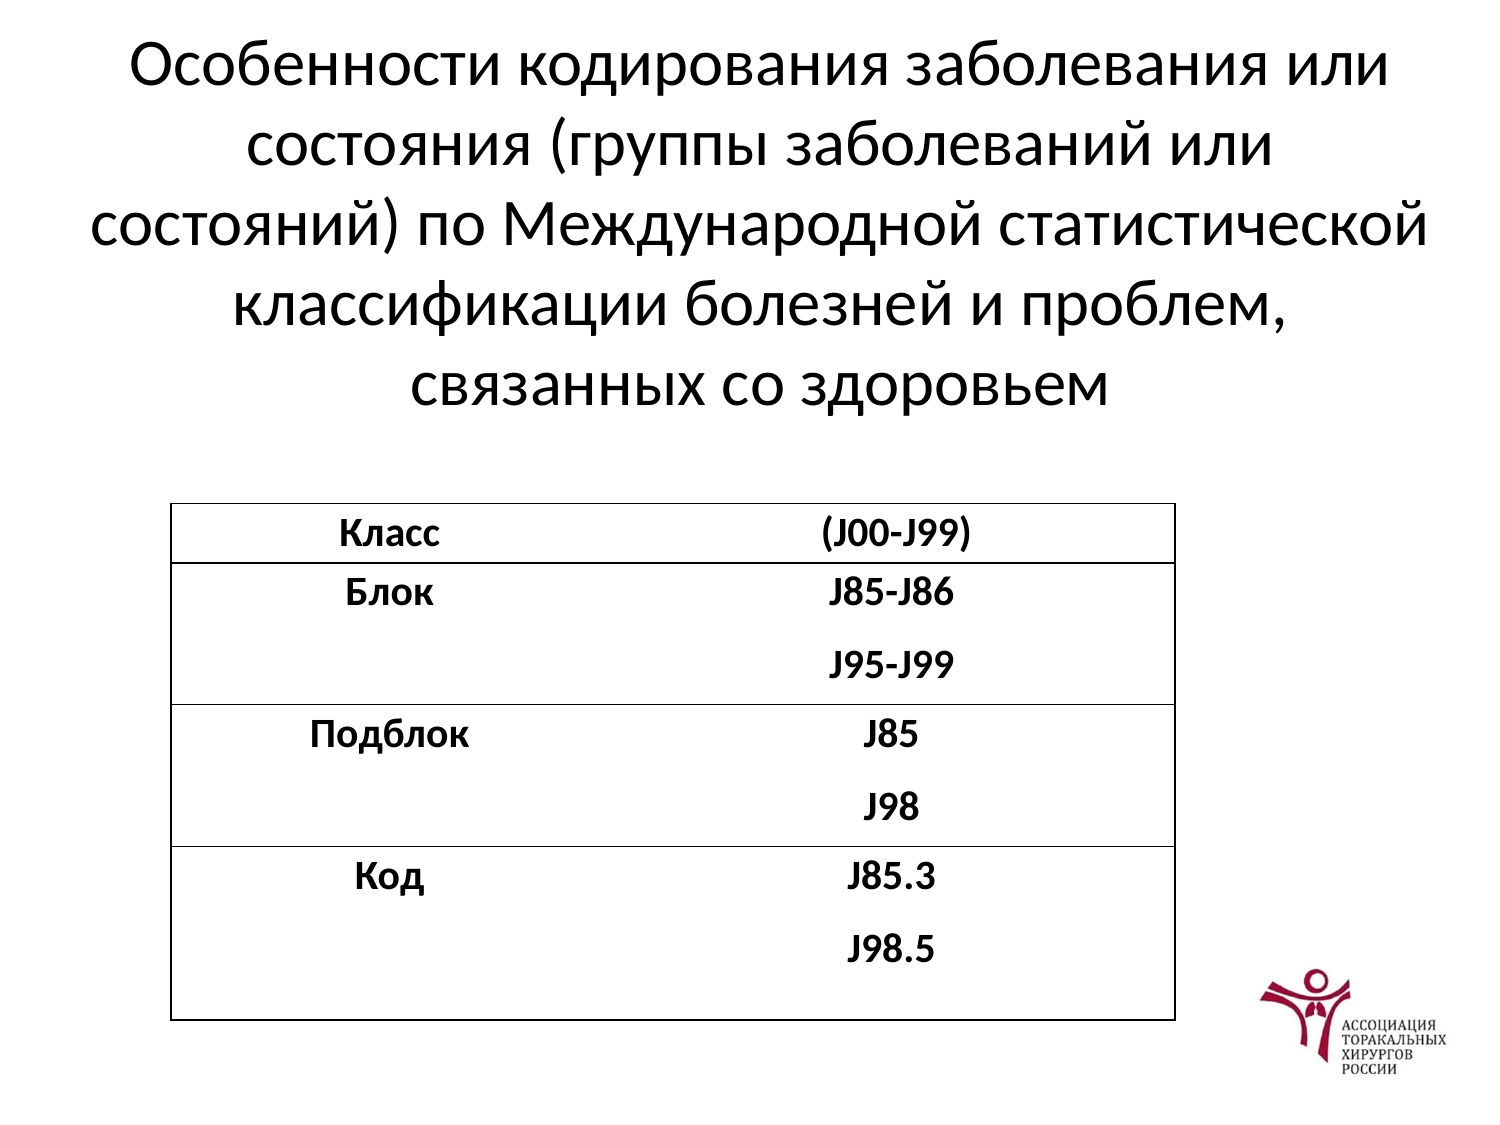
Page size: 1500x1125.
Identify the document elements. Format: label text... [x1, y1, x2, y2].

picture [1257, 964, 1450, 1080]
table_cell J85-J86 J95-J99 [608, 564, 1174, 704]
table_cell Код [172, 847, 608, 1019]
title Особенности кодирования заболевания или состояния (группы заболеваний или состояний) по Международной статистической классификации болезней и проблем, связанных со здоровьем [75, 45, 1447, 233]
table_cell Подблок [172, 705, 608, 846]
table_cell Блок [172, 564, 608, 704]
table_cell J85 J98 [608, 705, 1174, 846]
table_header (J00-J99) [608, 504, 1174, 562]
table_header Класс [172, 504, 608, 562]
table_cell J85.3 J98.5 [608, 847, 1174, 1019]
